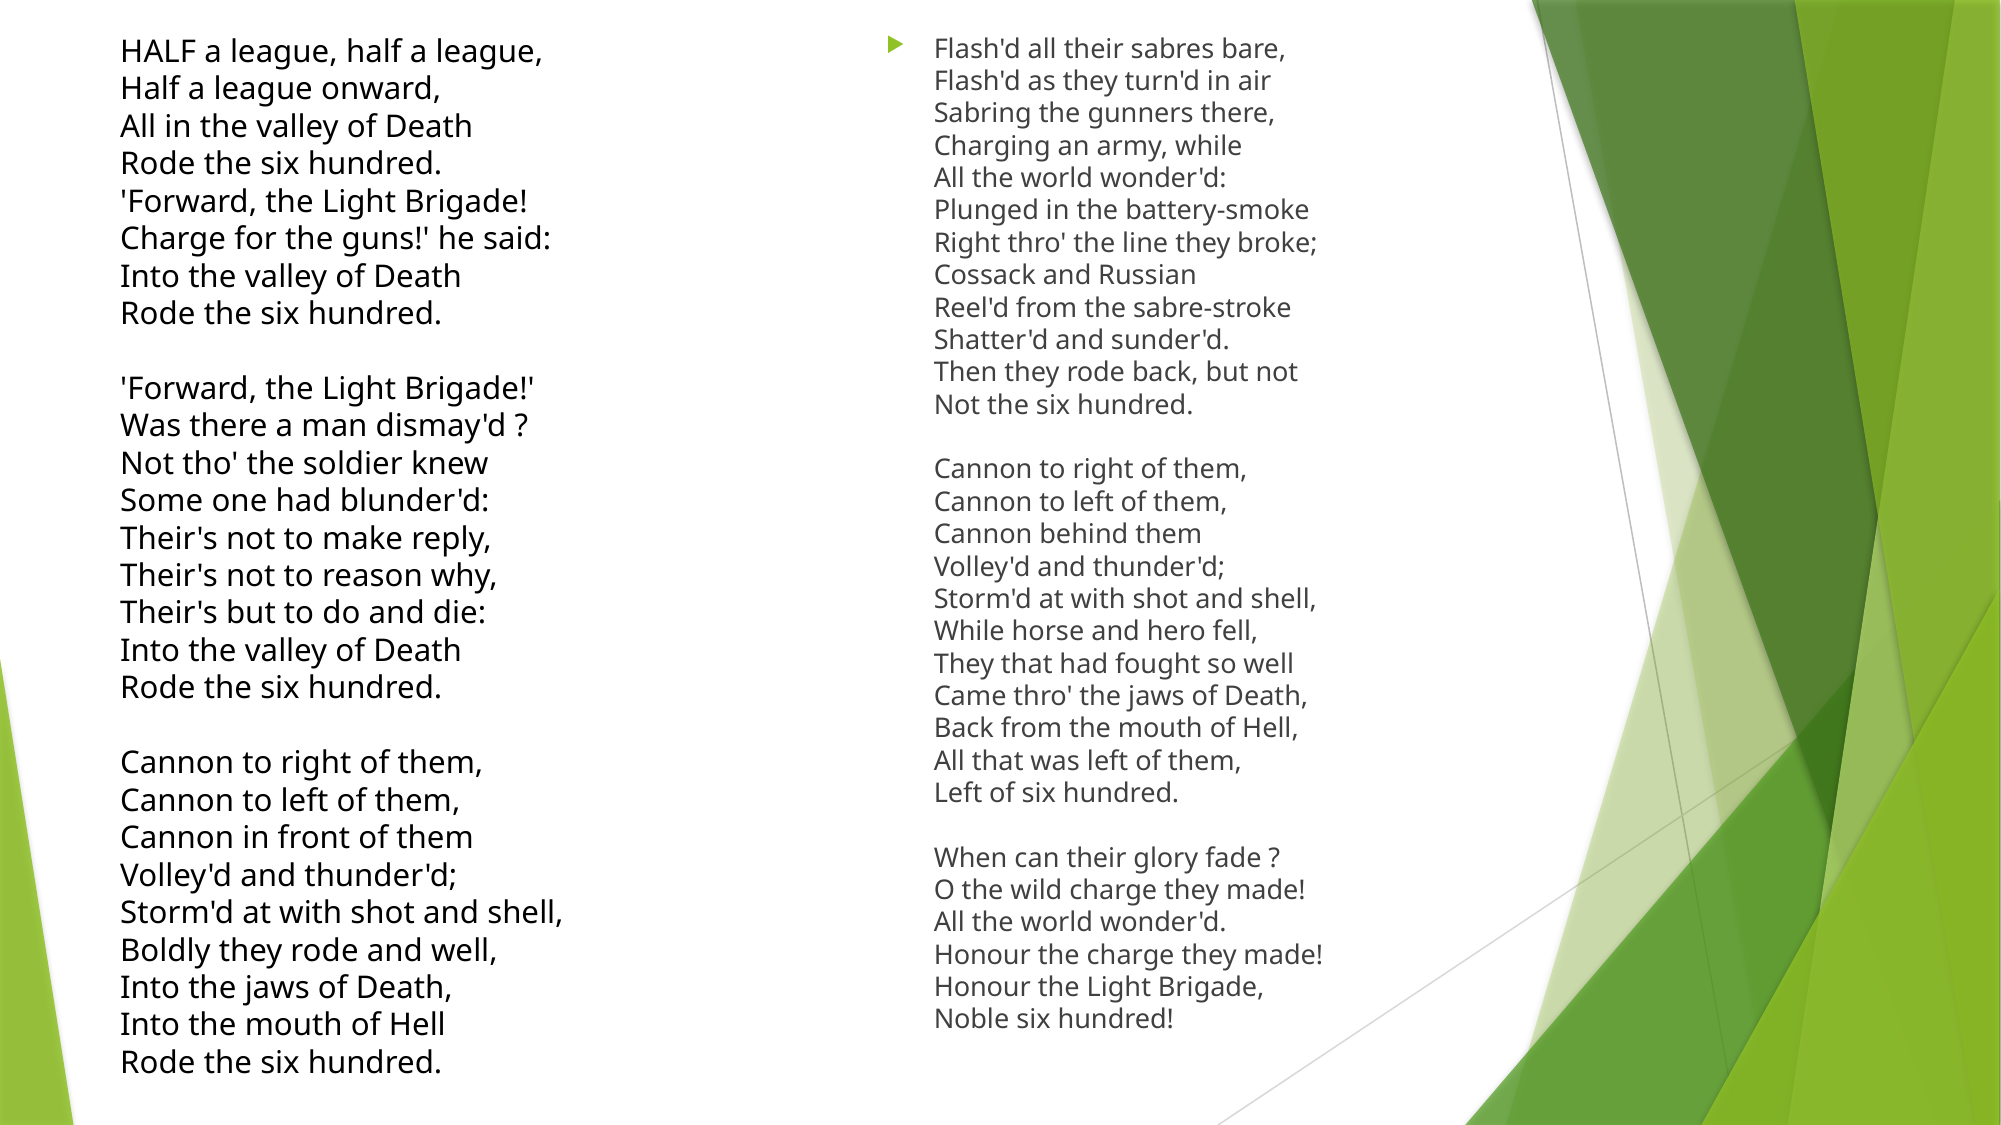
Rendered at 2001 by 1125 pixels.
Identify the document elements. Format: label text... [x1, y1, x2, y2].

title HALF a league, half a league, Half a league onward, All in the valley of Death Rode the six hundred. 'Forward, the Light Brigade! Charge for the guns!' he said: Into the valley of Death Rode the six hundred. 'Forward, the Light Brigade!' Was there a man dismay'd ? Not tho' the soldier knew Some one had blunder'd: Their's not to make reply, Their's not to reason why, Their's but to do and die: Into the valley of Death Rode the six hundred. Cannon to right of them, Cannon to left of them, Cannon in front of them Volley'd and thunder'd; Storm'd at with shot and shell, Boldly they rode and well, Into the jaws of Death, Into the mouth of Hell Rode the six hundred. [105, 23, 871, 1087]
list Flash'd all their sabres bare, Flash'd as they turn'd in air Sabring the gunners there, Charging an army, while All the world wonder'd: Plunged in the battery-smoke Right thro' the line they broke; Cossack and Russian Reel'd from the sabre-stroke Shatter'd and sunder'd. Then they rode back, but not Not the six hundred. Cannon to right of them, Cannon to left of them, Cannon behind them Volley'd and thunder'd; Storm'd at with shot and shell, While horse and hero fell, They that had fought so well Came thro' the jaws of Death, Back from the mouth of Hell, All that was left of them, Left of six hundred. When can their glory fade ? O the wild charge they made! All the world wonder'd. Honour the charge they made! Honour the Light Brigade, Noble six hundred! [871, 23, 1601, 1053]
